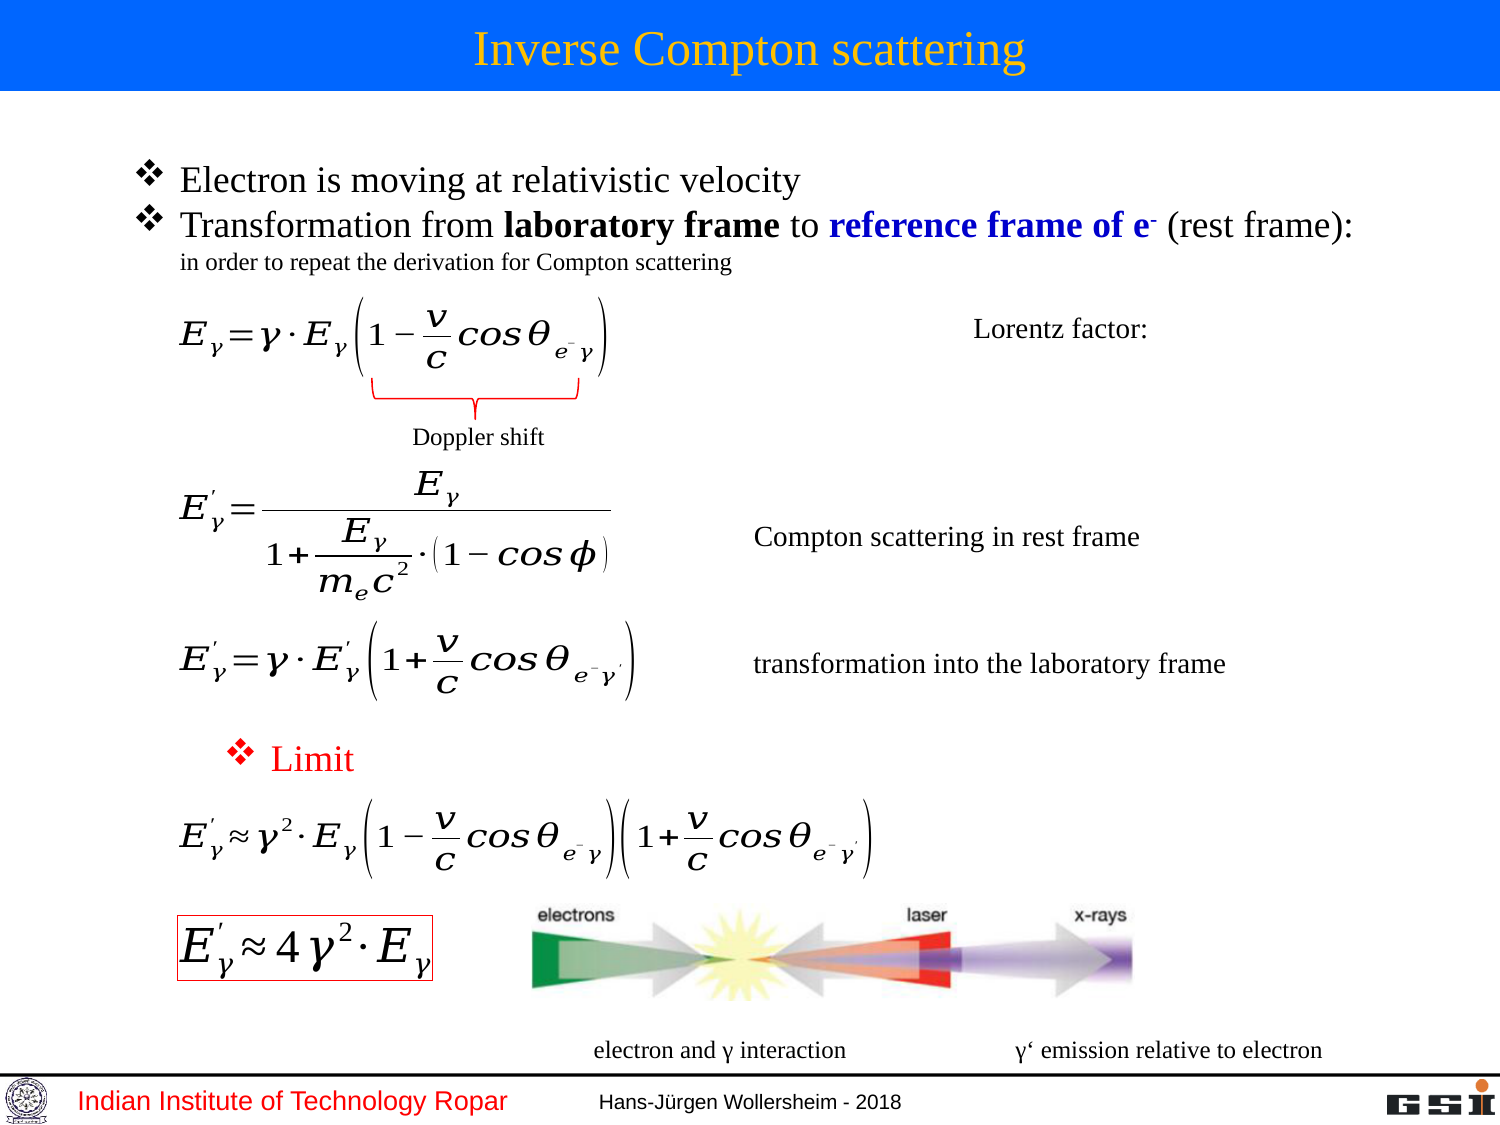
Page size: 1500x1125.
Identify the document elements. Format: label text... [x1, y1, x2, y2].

picture [5, 1077, 47, 1124]
text_box Doppler shift [397, 413, 560, 459]
title Inverse Compton scattering [0, 0, 1500, 91]
text_box Electron is moving at relativistic velocity Transformation from laboratory frame to reference frame of e- (rest frame): in order to repeat the derivation for Compton scattering [118, 147, 1376, 283]
picture [1387, 1079, 1495, 1115]
picture [531, 894, 1135, 1001]
text_box Compton scattering in rest frame [739, 510, 1156, 561]
text_box [371, 377, 580, 413]
text_box transformation into the laboratory frame [738, 636, 1242, 687]
